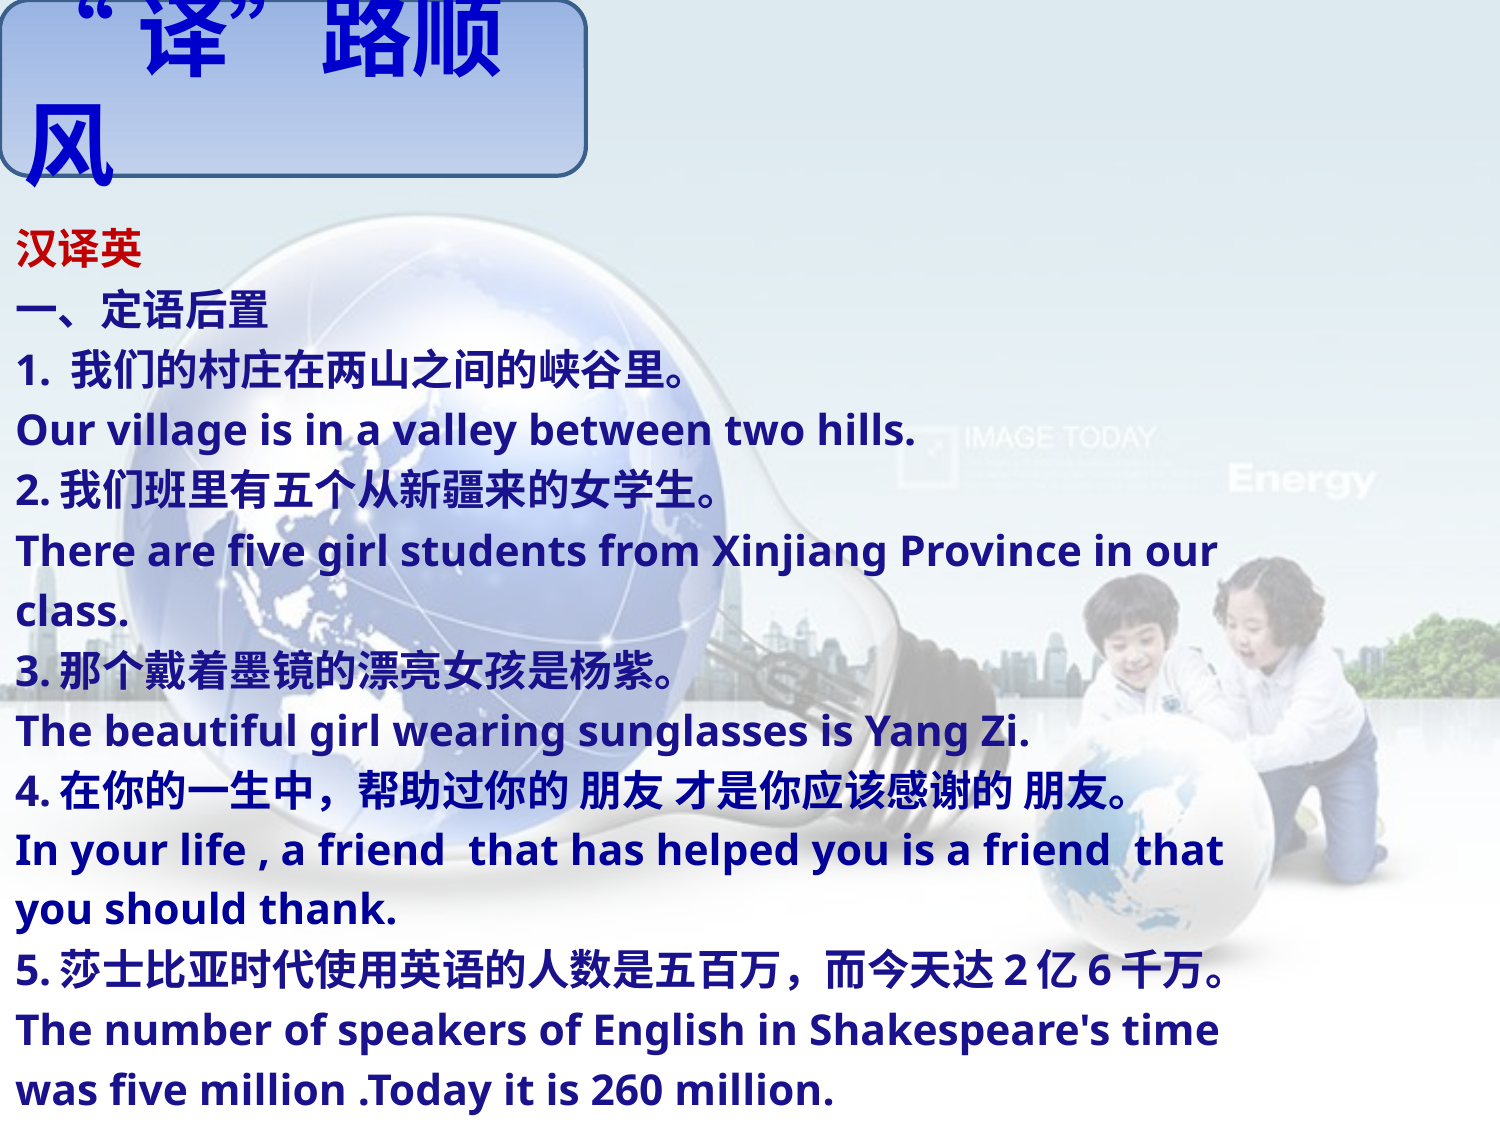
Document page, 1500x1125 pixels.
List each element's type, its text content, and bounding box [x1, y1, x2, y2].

list 汉译英 一、定语后置 1. 我们的村庄在两山之间的峡谷里。 Our village is in a valley between two hills. 2.我们班里有五个从新疆来的女学生。 There are five girl students from Xinjiang Province in our class. 3.那个戴着墨镜的漂亮女孩是杨紫。 The beautiful girl wearing sunglasses is Yang Zi. 4.在你的一生中，帮助过你的 朋友 才是你应该感谢的 朋友。 In your life , a friend that has helped you is a friend that you should thank. 5.莎士比亚时代使用英语的人数是五百万，而今天达2亿6千万。 The number of speakers of English in Shakespeare's time was five million .Today it is 260 million. [0, 1014, 1500, 1125]
picture [0, 0, 1500, 1008]
